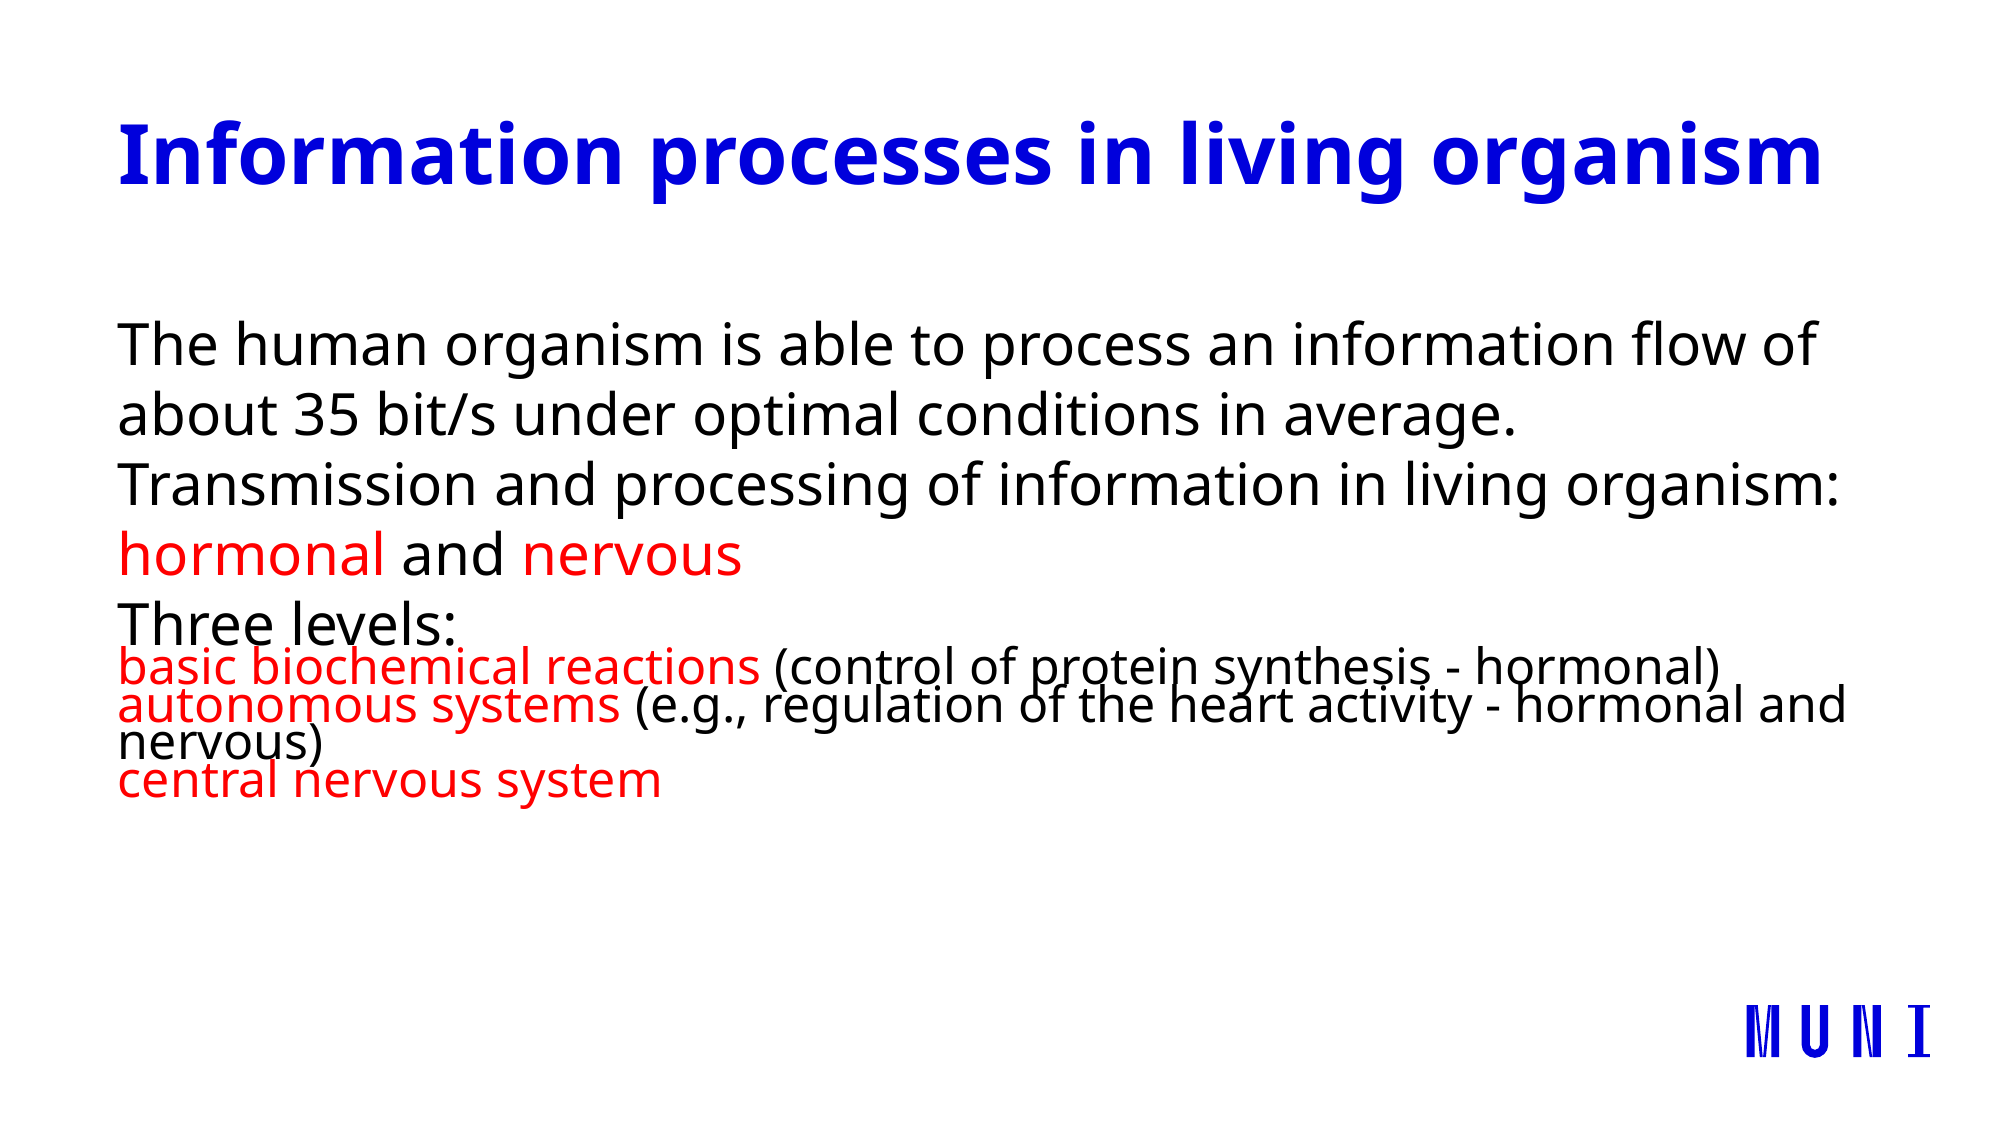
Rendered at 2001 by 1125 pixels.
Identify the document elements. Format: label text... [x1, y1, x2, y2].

title Information processes in living organism [118, 118, 1883, 193]
list The human organism is able to process an information flow of about 35 bit/s under optimal conditions in average. Transmission and processing of information in living organism: hormonal and nervous Three levels: basic biochemical reactions (control of protein synthesis - hormonal) autonomous systems (e.g., regulation of the heart activity - hormonal and nervous) central nervous system [117, 307, 1882, 957]
